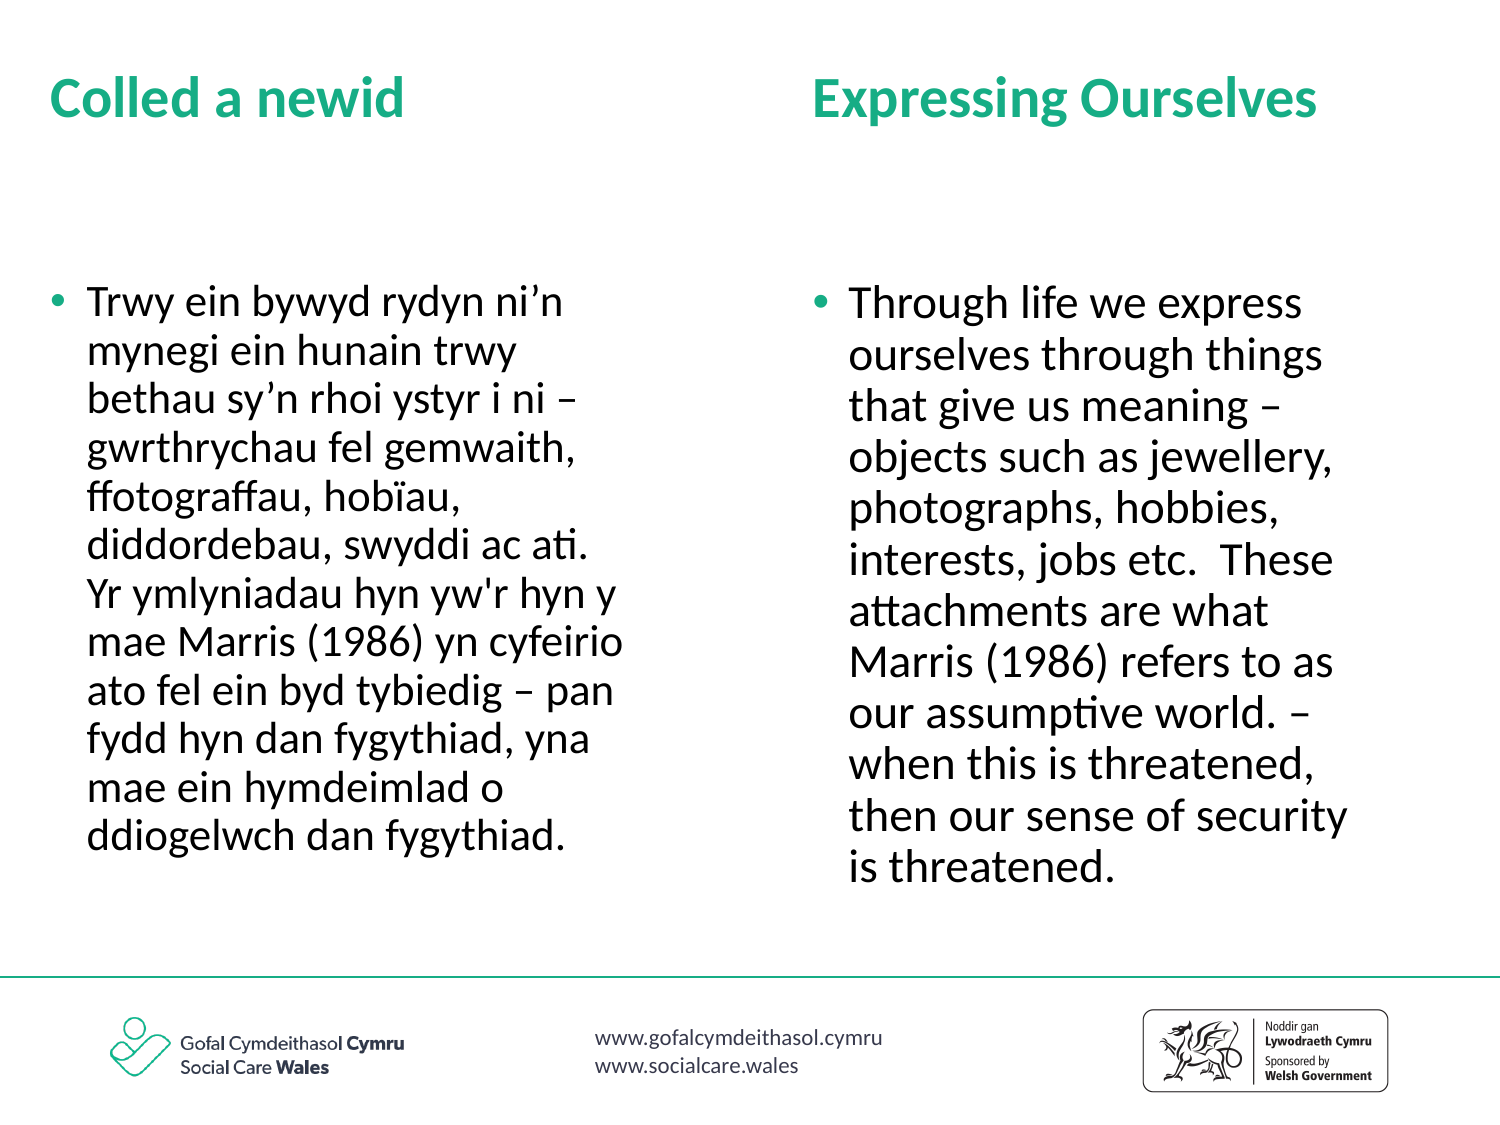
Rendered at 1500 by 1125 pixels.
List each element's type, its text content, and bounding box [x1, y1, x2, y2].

picture [1137, 995, 1395, 1106]
list Colled a newid [35, 59, 641, 230]
list Expressing Ourselves [797, 59, 1404, 230]
list Trwy ein bywyd rydyn ni’n mynegi ein hunain trwy bethau sy’n rhoi ystyr i ni – gwrthrychau fel gemwaith, ffotograffau, hobïau, diddordebau, swyddi ac ati. Yr ymlyniadau hyn yw'r hyn y mae Marris (1986) yn cyfeirio ato fel ein byd tybiedig – pan fydd hyn dan fygythiad, yna mae ein hymdeimlad o ddiogelwch dan fygythiad. [35, 270, 641, 903]
list Through life we express ourselves through things that give us meaning – objects such as jewellery, photographs, hobbies, interests, jobs etc. These attachments are what Marris (1986) refers to as our assumptive world. – when this is threatened, then our sense of security is threatened. [797, 270, 1403, 903]
